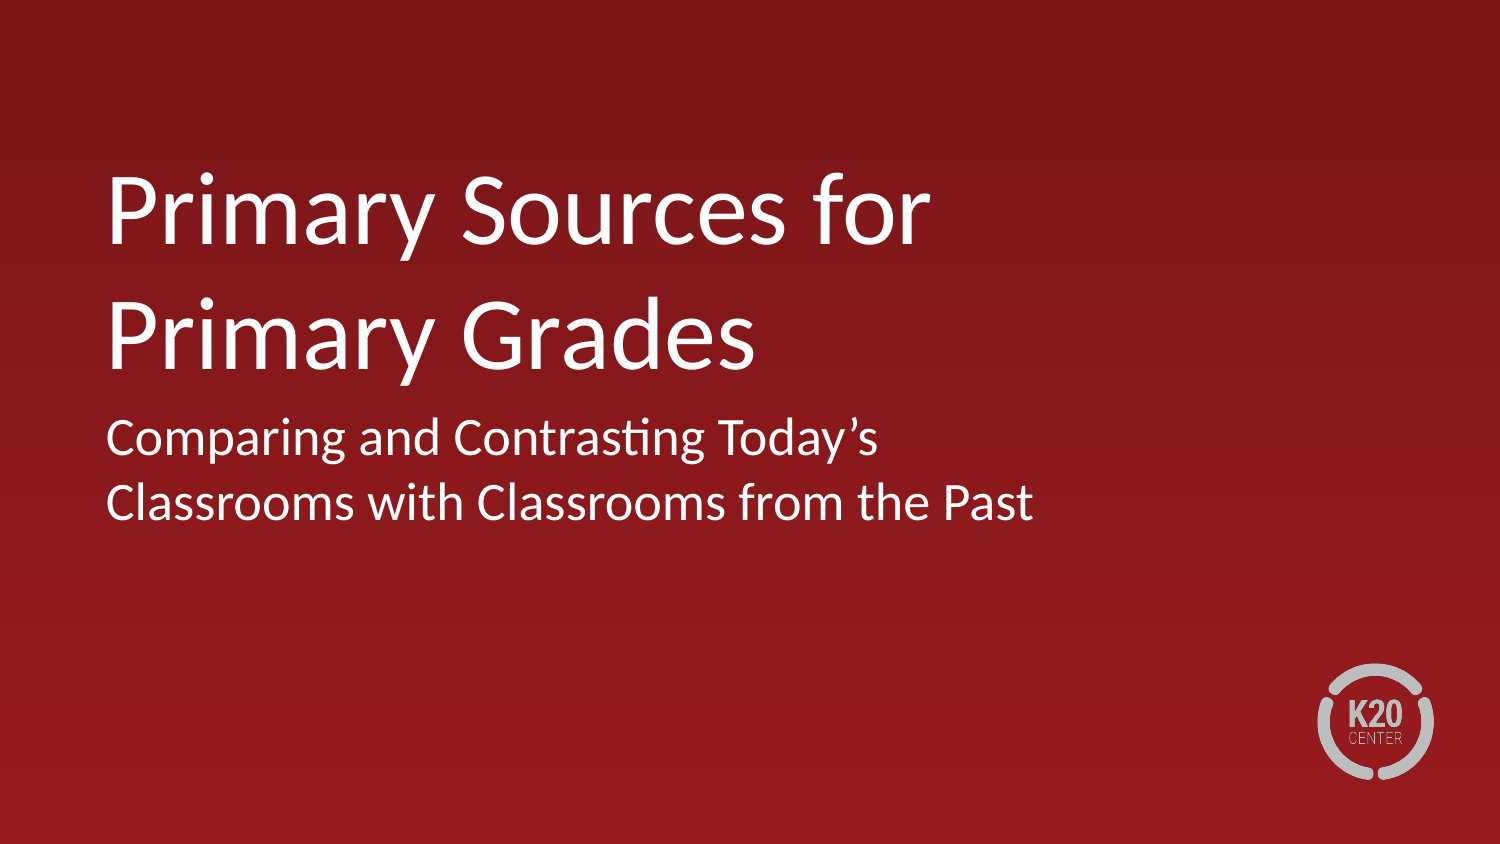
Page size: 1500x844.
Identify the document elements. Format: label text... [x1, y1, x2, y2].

picture [1300, 646, 1451, 797]
title Primary Sources for Primary Grades [105, 165, 1141, 391]
subtitle Comparing and Contrasting Today’s Classrooms with Classrooms from the Past [105, 393, 1141, 610]
